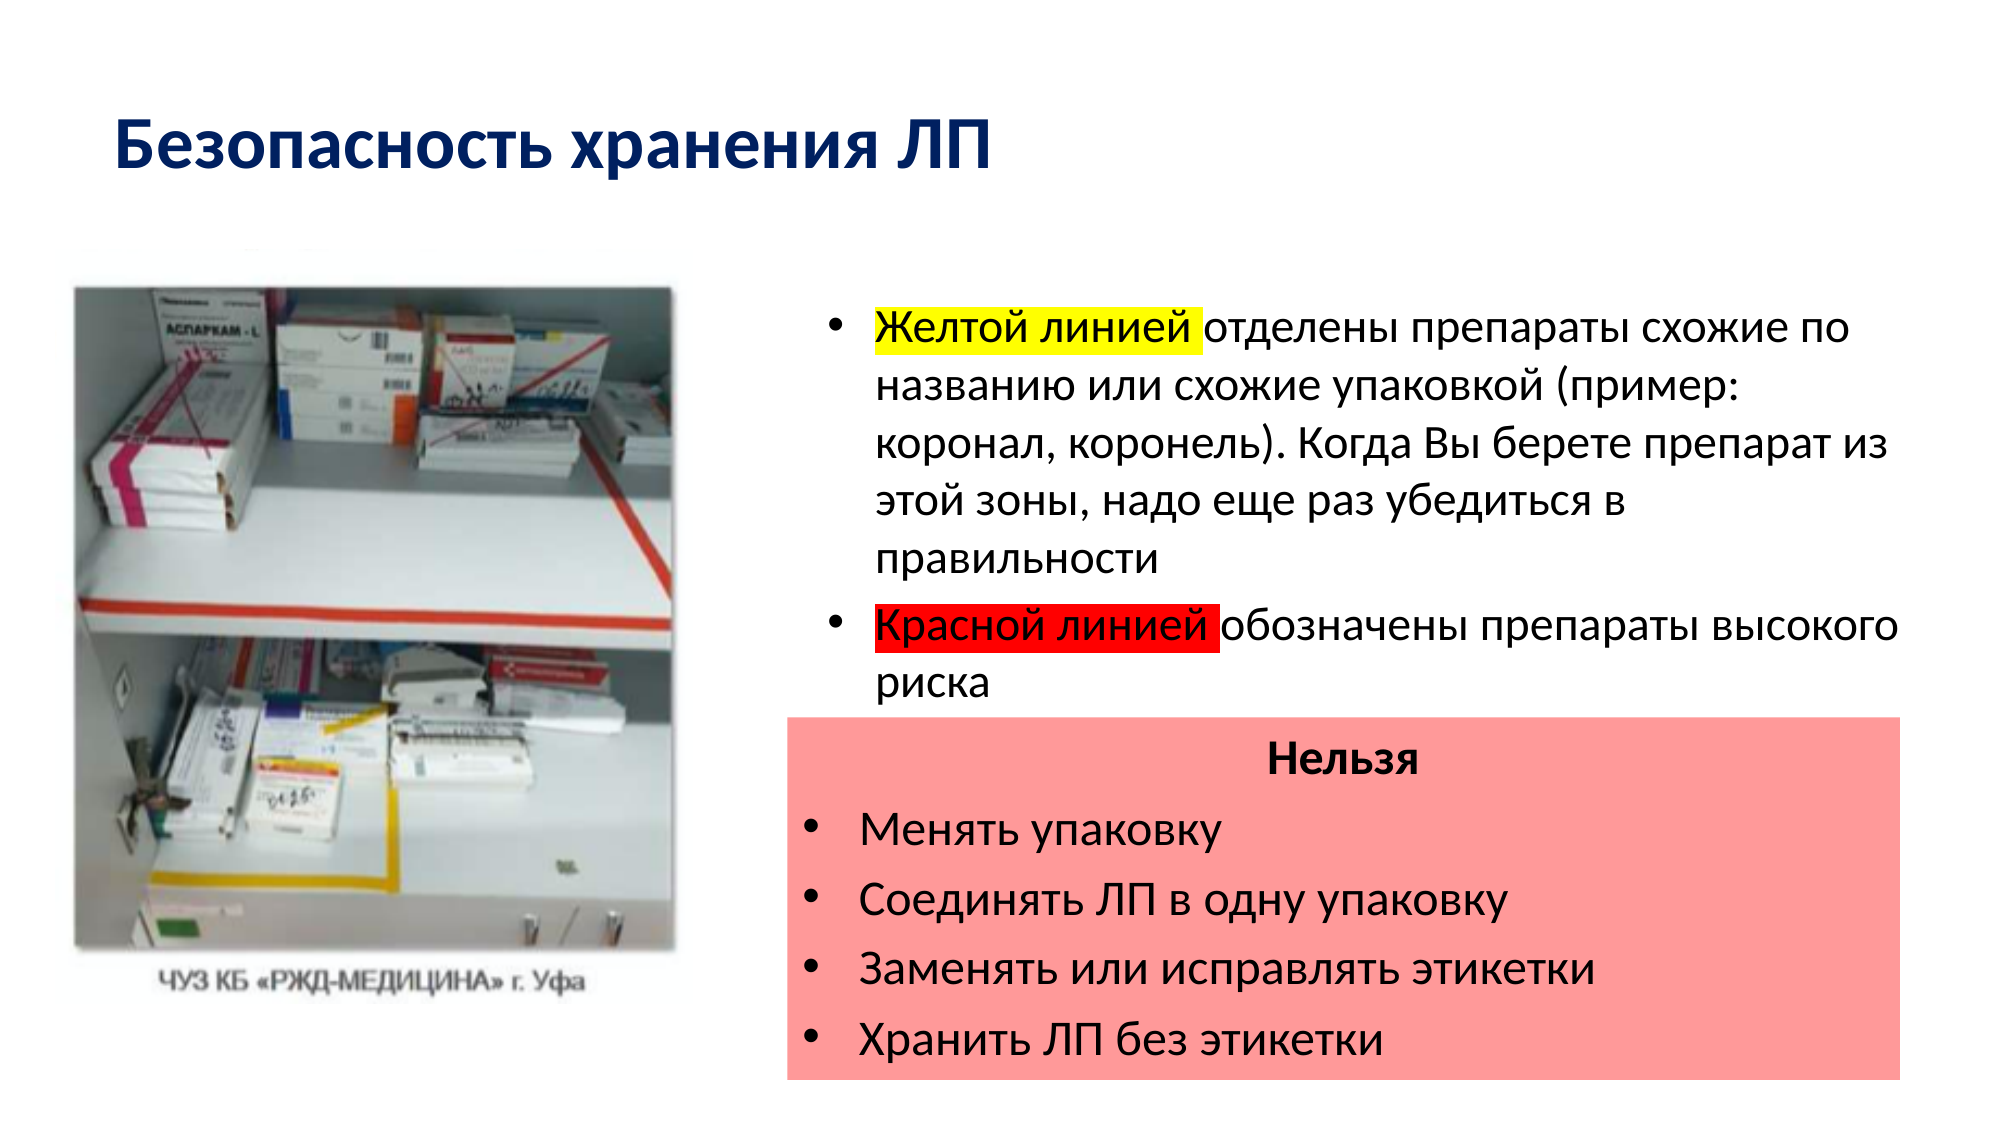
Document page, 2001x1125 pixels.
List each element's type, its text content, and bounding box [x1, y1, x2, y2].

text_box Желтой линией отделены препараты схожие по названию или схожие упаковкой (пример: коронал, коронель). Когда Вы берете препарат из этой зоны, надо еще раз убедиться в правильности Красной линией обозначены препараты высокого риска [812, 287, 1925, 718]
title Безопасность хранения ЛП [99, 45, 1900, 233]
picture [54, 249, 694, 1004]
list Нельзя Менять упаковку Соединять ЛП в одну упаковку Заменять или исправлять этикетки Хранить ЛП без этикетки [787, 717, 1900, 1080]
